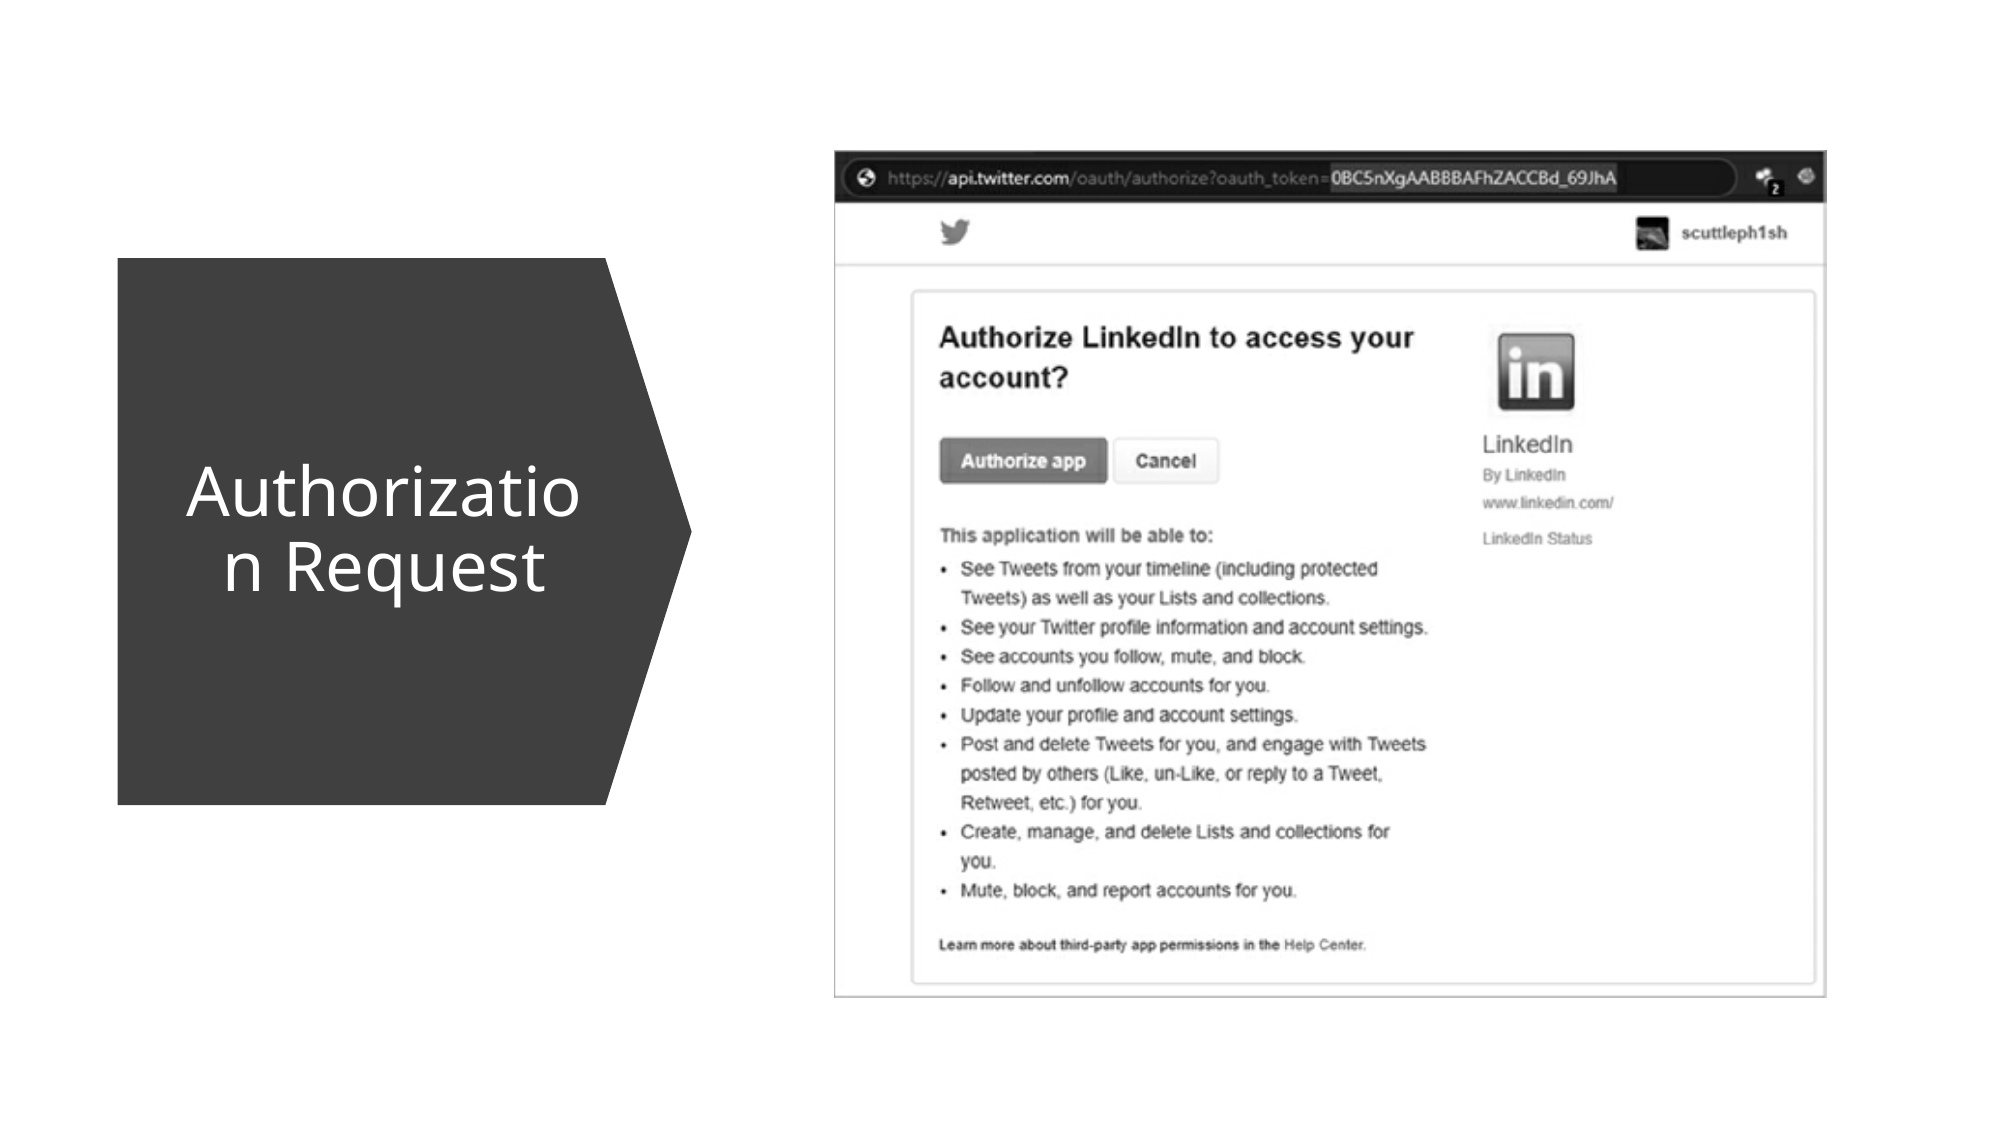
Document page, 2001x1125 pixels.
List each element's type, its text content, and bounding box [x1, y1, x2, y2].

text_box [116, 257, 693, 807]
title Authorization Request [168, 322, 601, 741]
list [816, 105, 1864, 1020]
